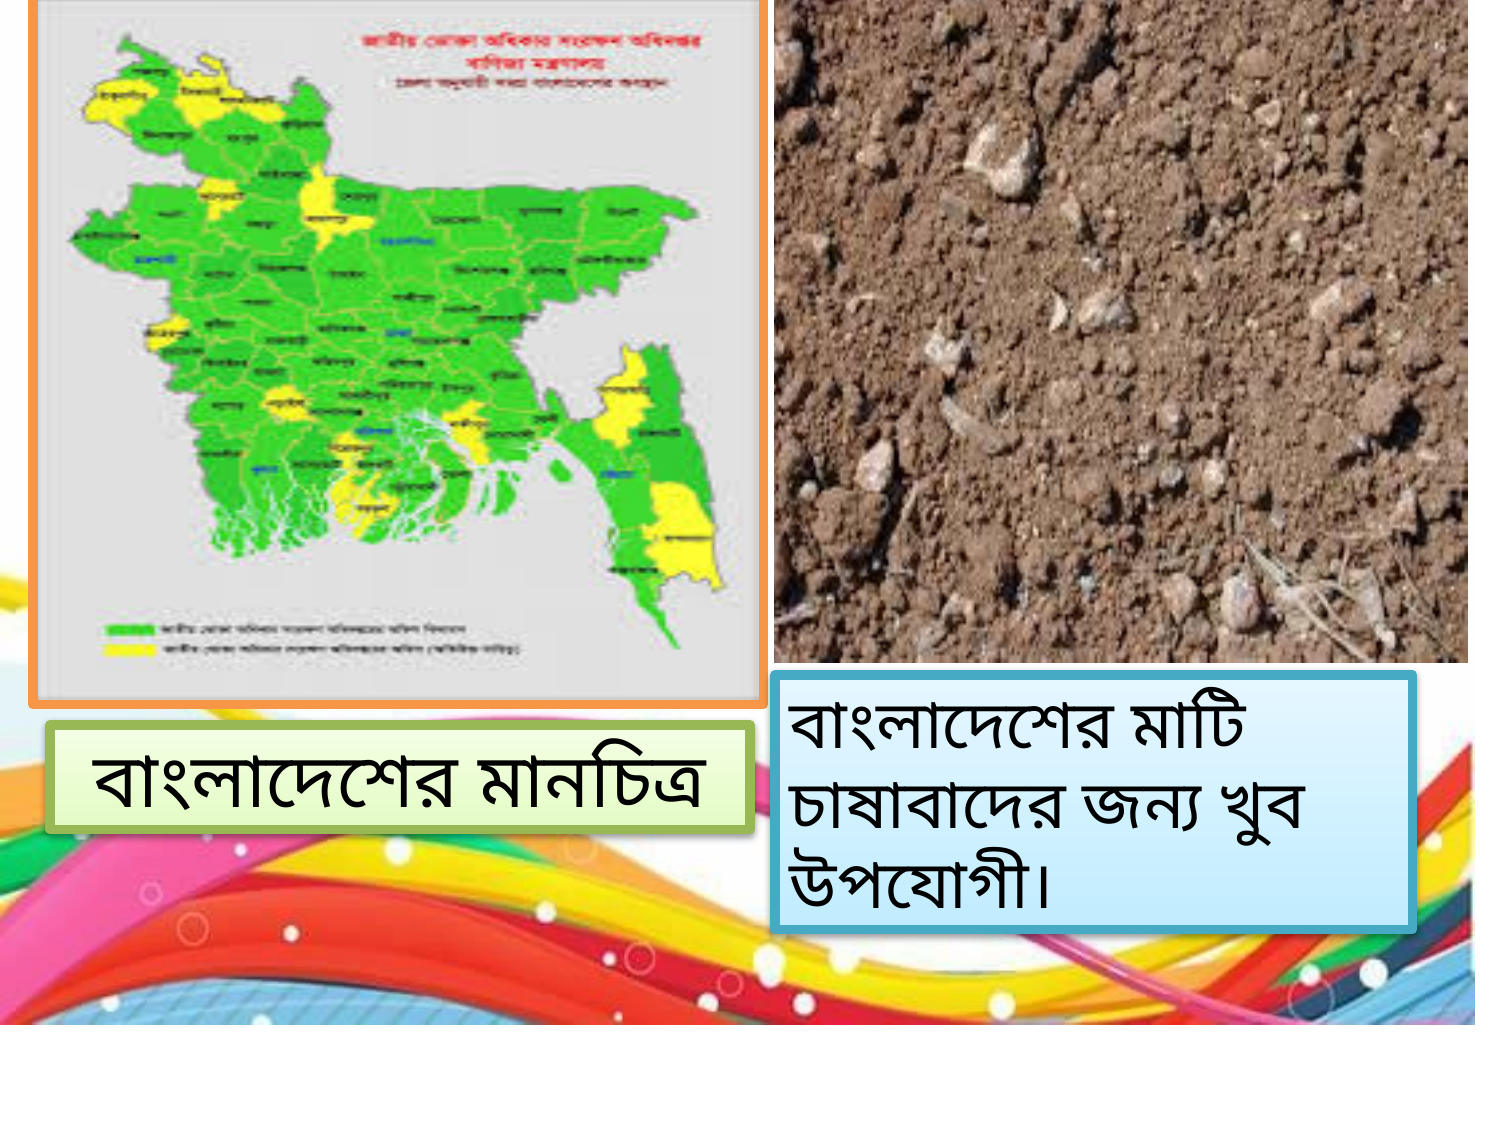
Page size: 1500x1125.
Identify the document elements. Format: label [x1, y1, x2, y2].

picture [0, 0, 1476, 1026]
